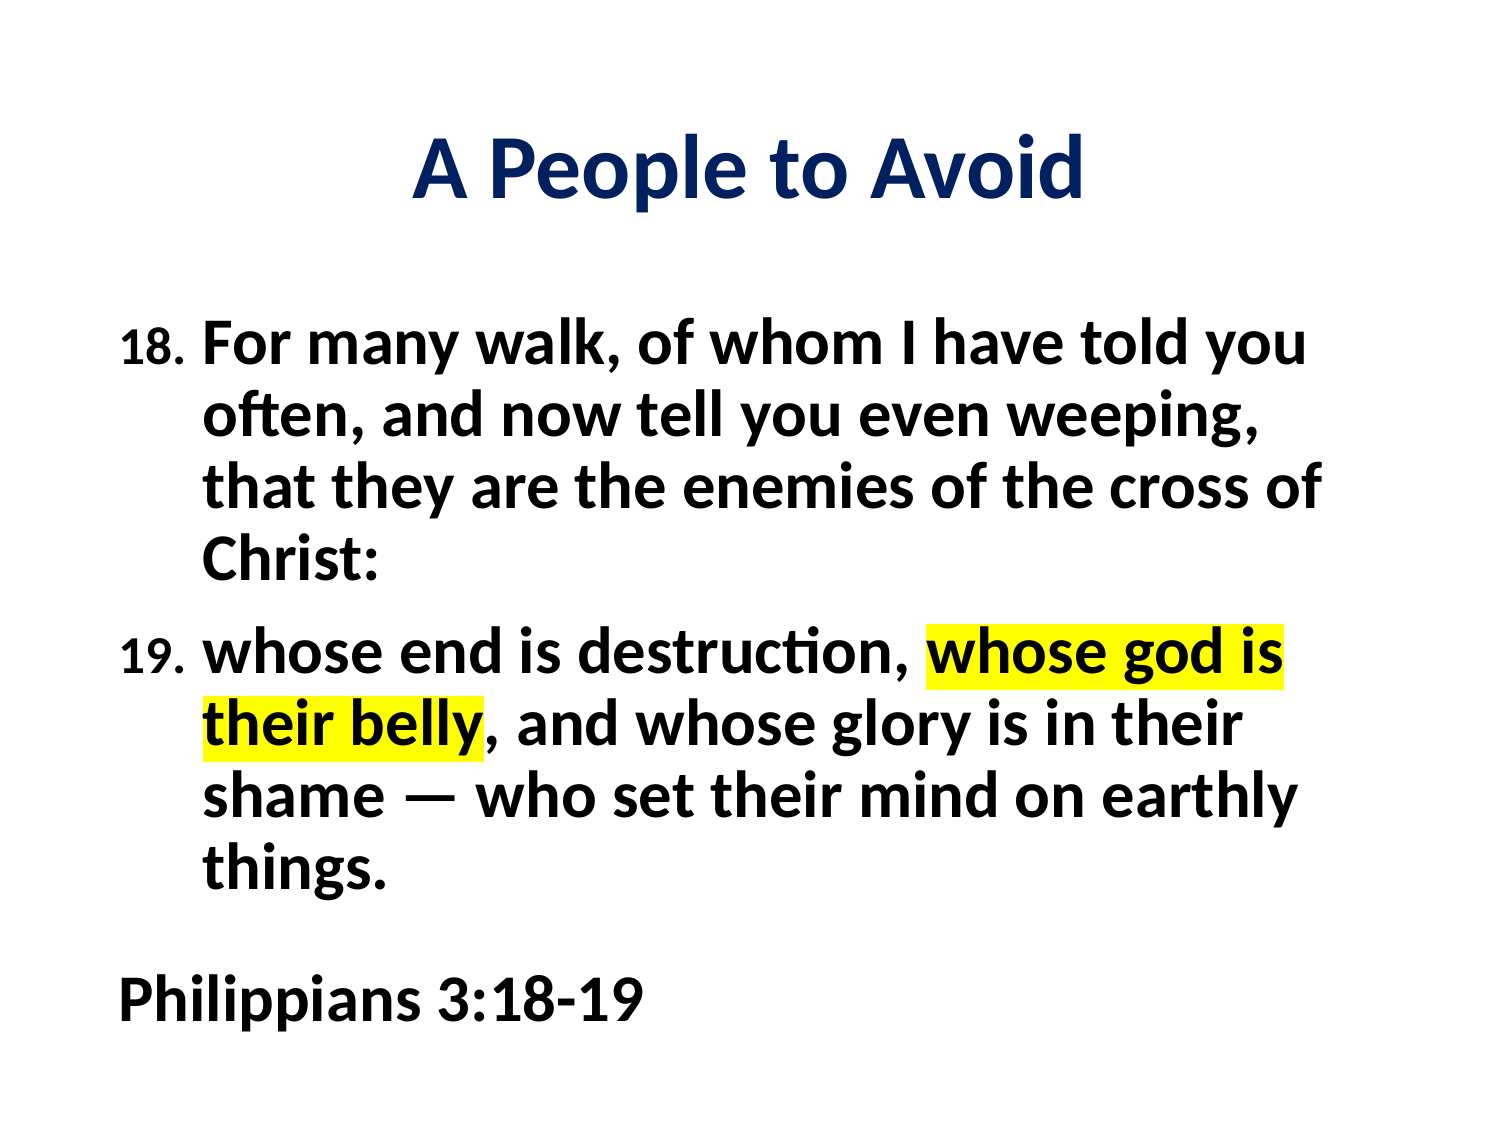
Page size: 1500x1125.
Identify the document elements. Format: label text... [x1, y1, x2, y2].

list For many walk, of whom I have told you often, and now tell you even weeping, that they are the enemies of the cross of Christ: whose end is destruction, whose god is their belly, and whose glory is in their shame — who set their mind on earthly things. Philippians 3:18-19 [103, 299, 1397, 1066]
title A People to Avoid [103, 59, 1397, 278]
